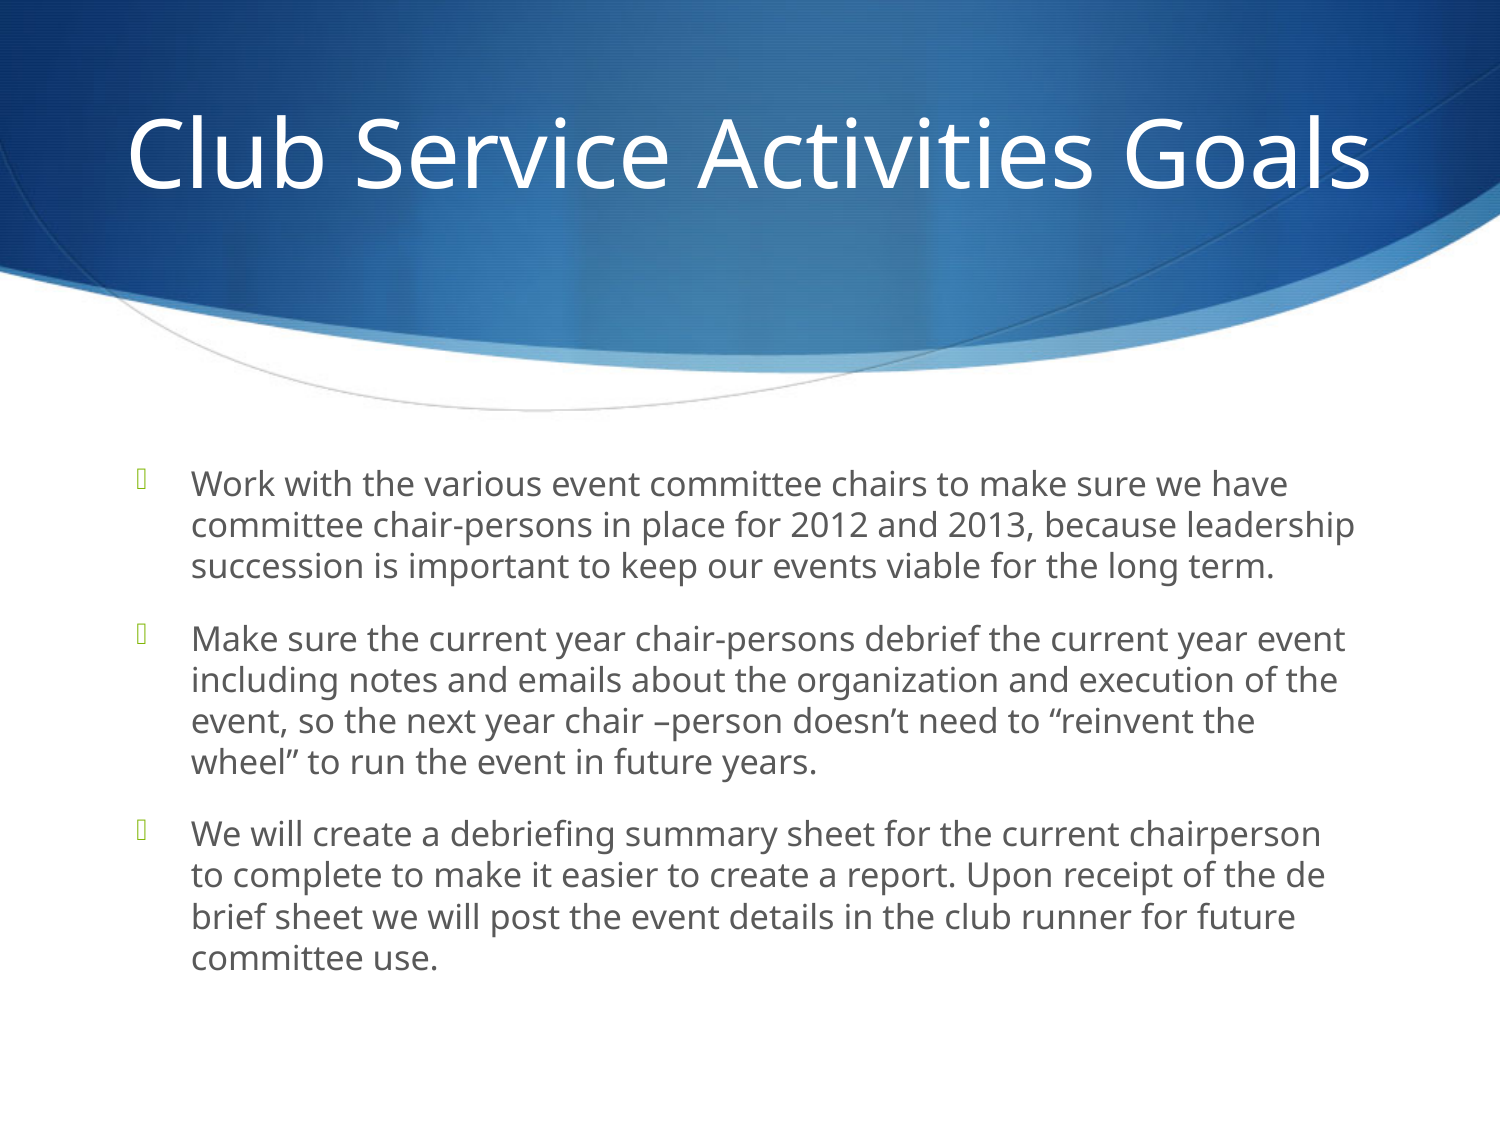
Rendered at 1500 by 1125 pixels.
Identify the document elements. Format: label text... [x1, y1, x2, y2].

list Work with the various event committee chairs to make sure we have committee chair-persons in place for 2012 and 2013, because leadership succession is important to keep our events viable for the long term. Make sure the current year chair-persons debrief the current year event including notes and emails about the organization and execution of the event, so the next year chair –person doesn’t need to “reinvent the wheel” to run the event in future years. We will create a debriefing summary sheet for the current chairperson to complete to make it easier to create a report. Upon receipt of the de brief sheet we will post the event details in the club runner for future committee use. [121, 454, 1379, 991]
picture [0, 0, 1500, 1125]
title Club Service Activities Goals [75, 56, 1425, 245]
